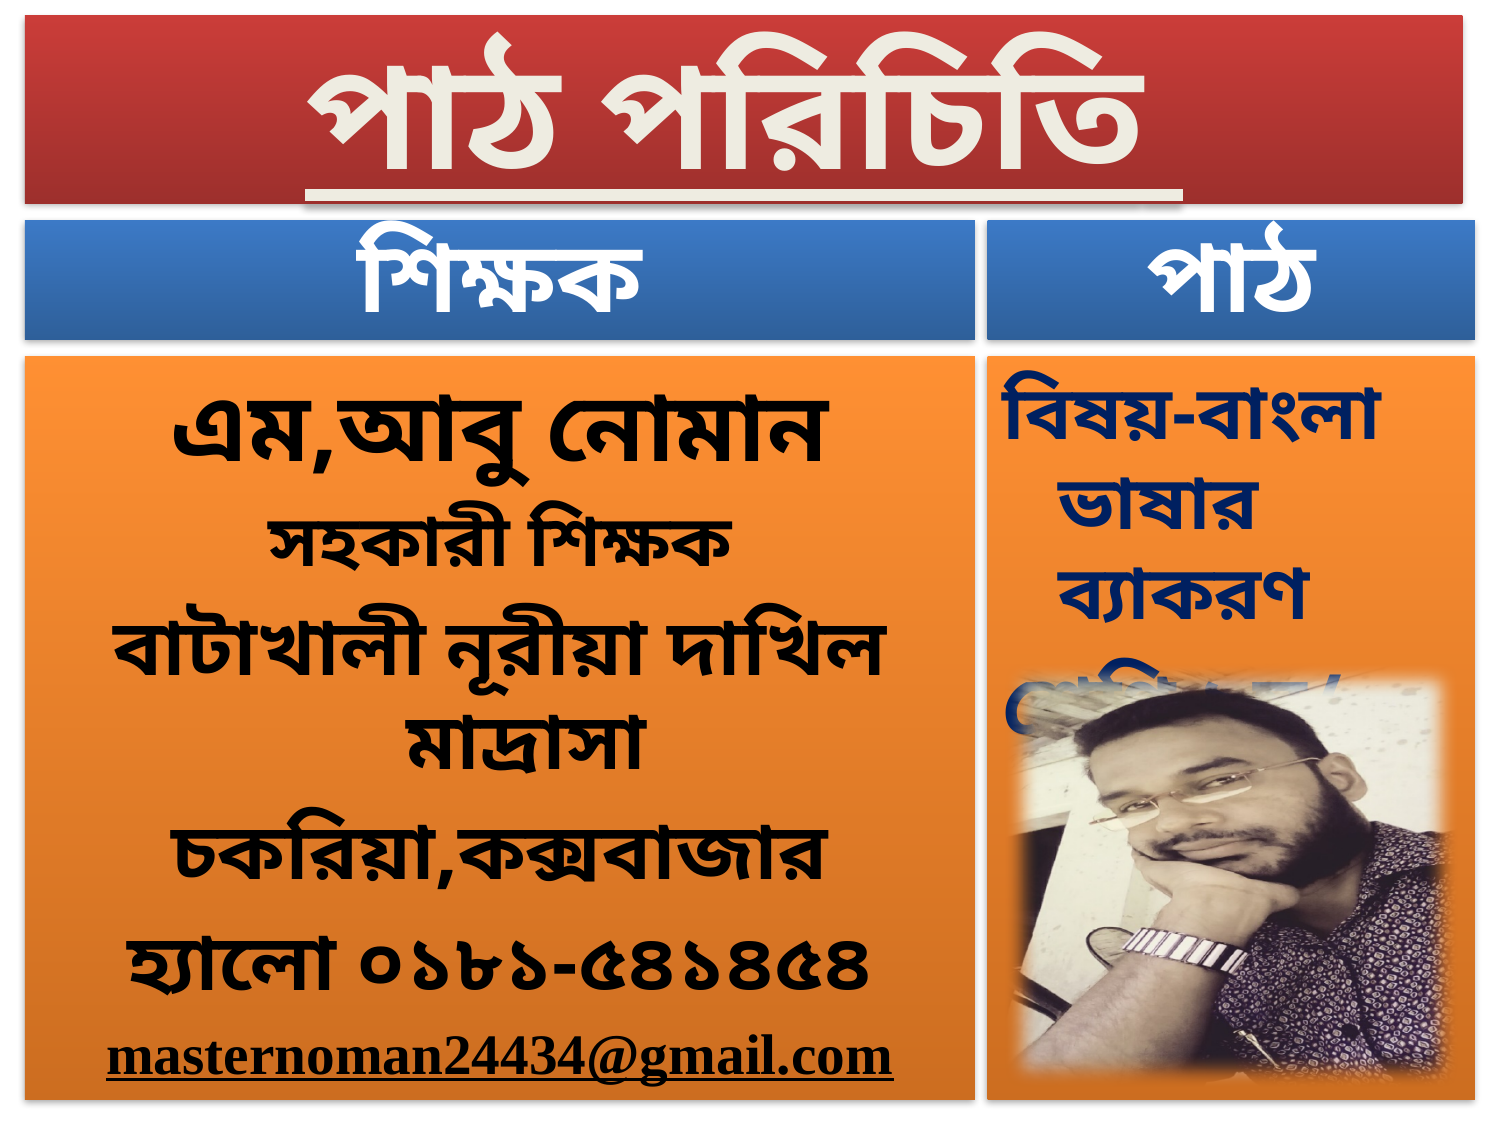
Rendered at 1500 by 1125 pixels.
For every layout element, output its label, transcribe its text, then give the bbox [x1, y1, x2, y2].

list শিক্ষক [24, 220, 975, 340]
picture [1003, 662, 1459, 1088]
list পাঠ [987, 220, 1475, 340]
list এম,আবু নোমান সহকারী শিক্ষক বাটাখালী নূরীয়া দাখিল মাদ্রাসা চকরিয়া,কক্সবাজার হ্যালো ০১৮১-৫৪১৪৫৪ masternoman24434@gmail.com [24, 356, 975, 1100]
title পাঠ পরিচিতি [24, 15, 1463, 204]
list বিষয়-বাংলা ভাষার ব্যাকরণ শ্রেণি-৯ম/১০ম [987, 356, 1475, 1100]
